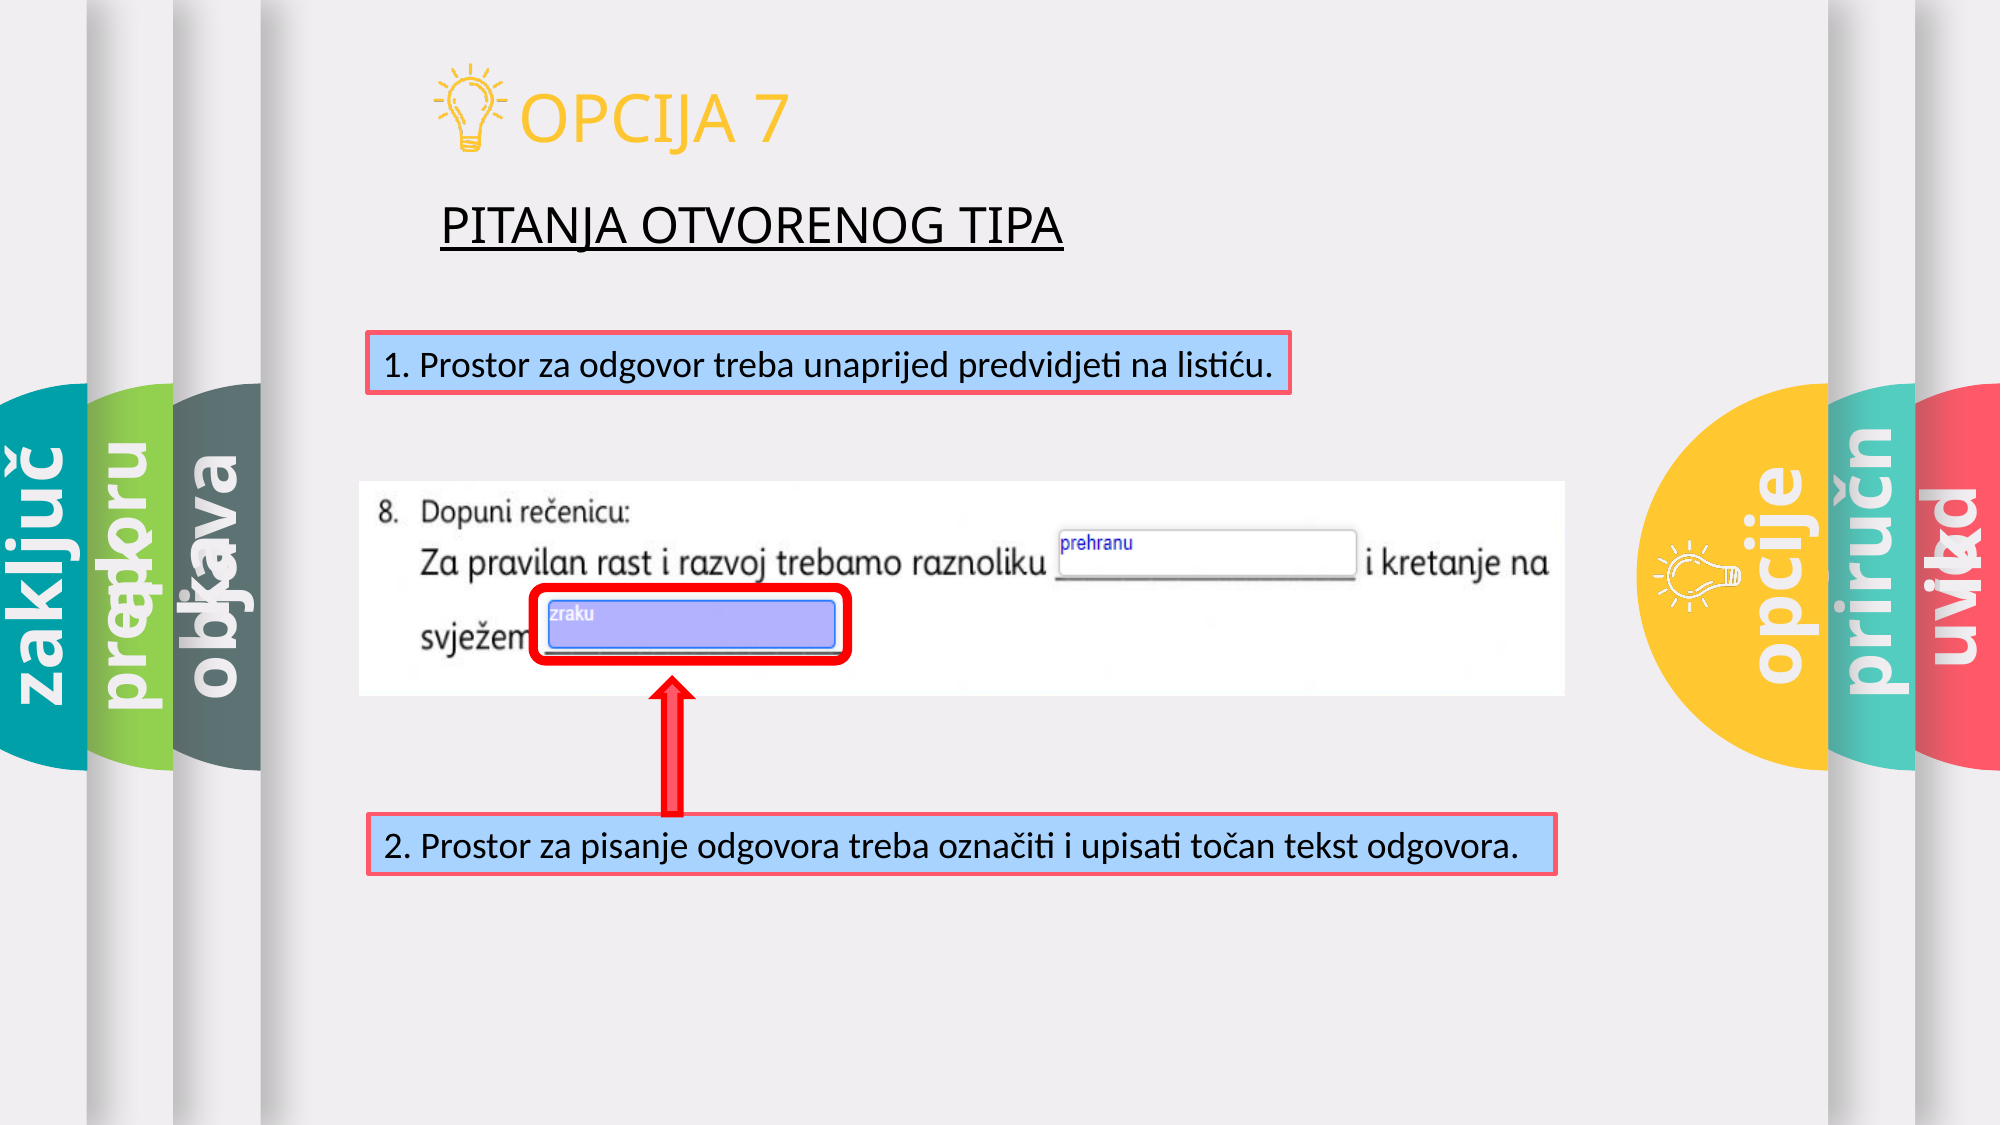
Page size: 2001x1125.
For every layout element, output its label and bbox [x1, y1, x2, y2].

text_box [261, 0, 1829, 1125]
text_box [88, 0, 173, 1125]
text_box [1916, 0, 2000, 1125]
picture [425, 63, 515, 152]
picture [359, 481, 1565, 696]
text_box [173, 0, 261, 1125]
text_box [0, 0, 88, 1125]
text_box [1829, 0, 1916, 1125]
